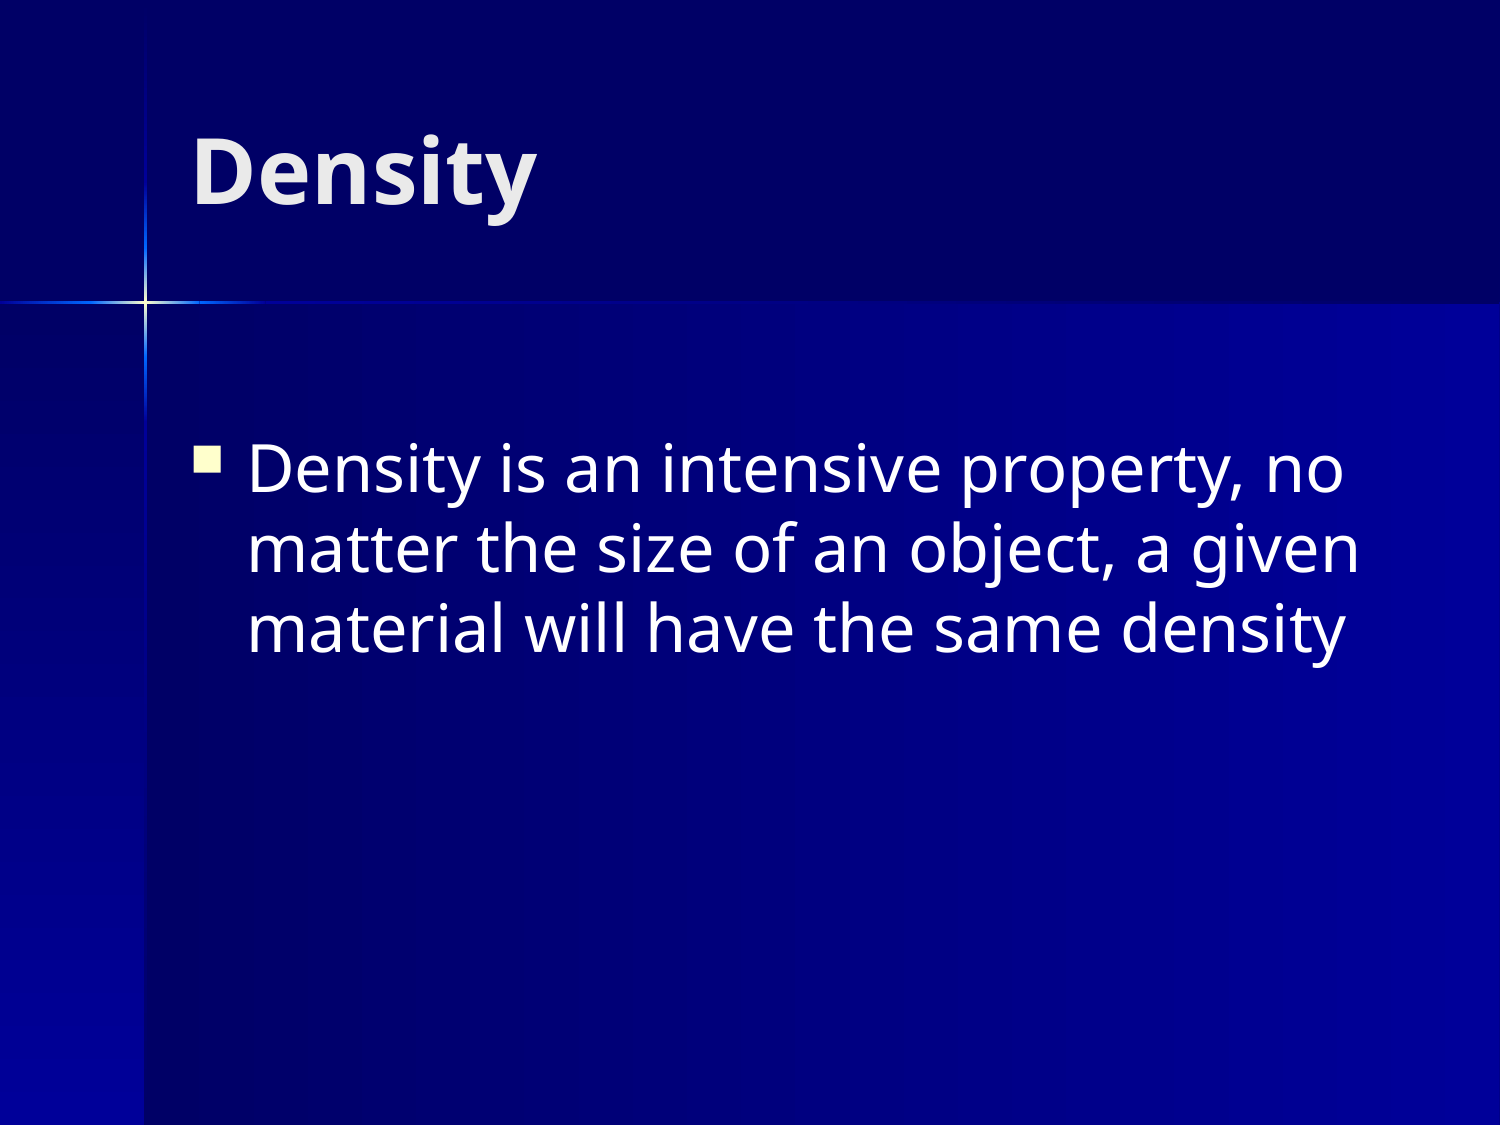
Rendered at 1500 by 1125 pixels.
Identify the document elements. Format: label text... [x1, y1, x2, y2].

title Density [174, 49, 1413, 286]
list Density is an intensive property, no matter the size of an object, a given material will have the same density [174, 324, 1413, 1001]
